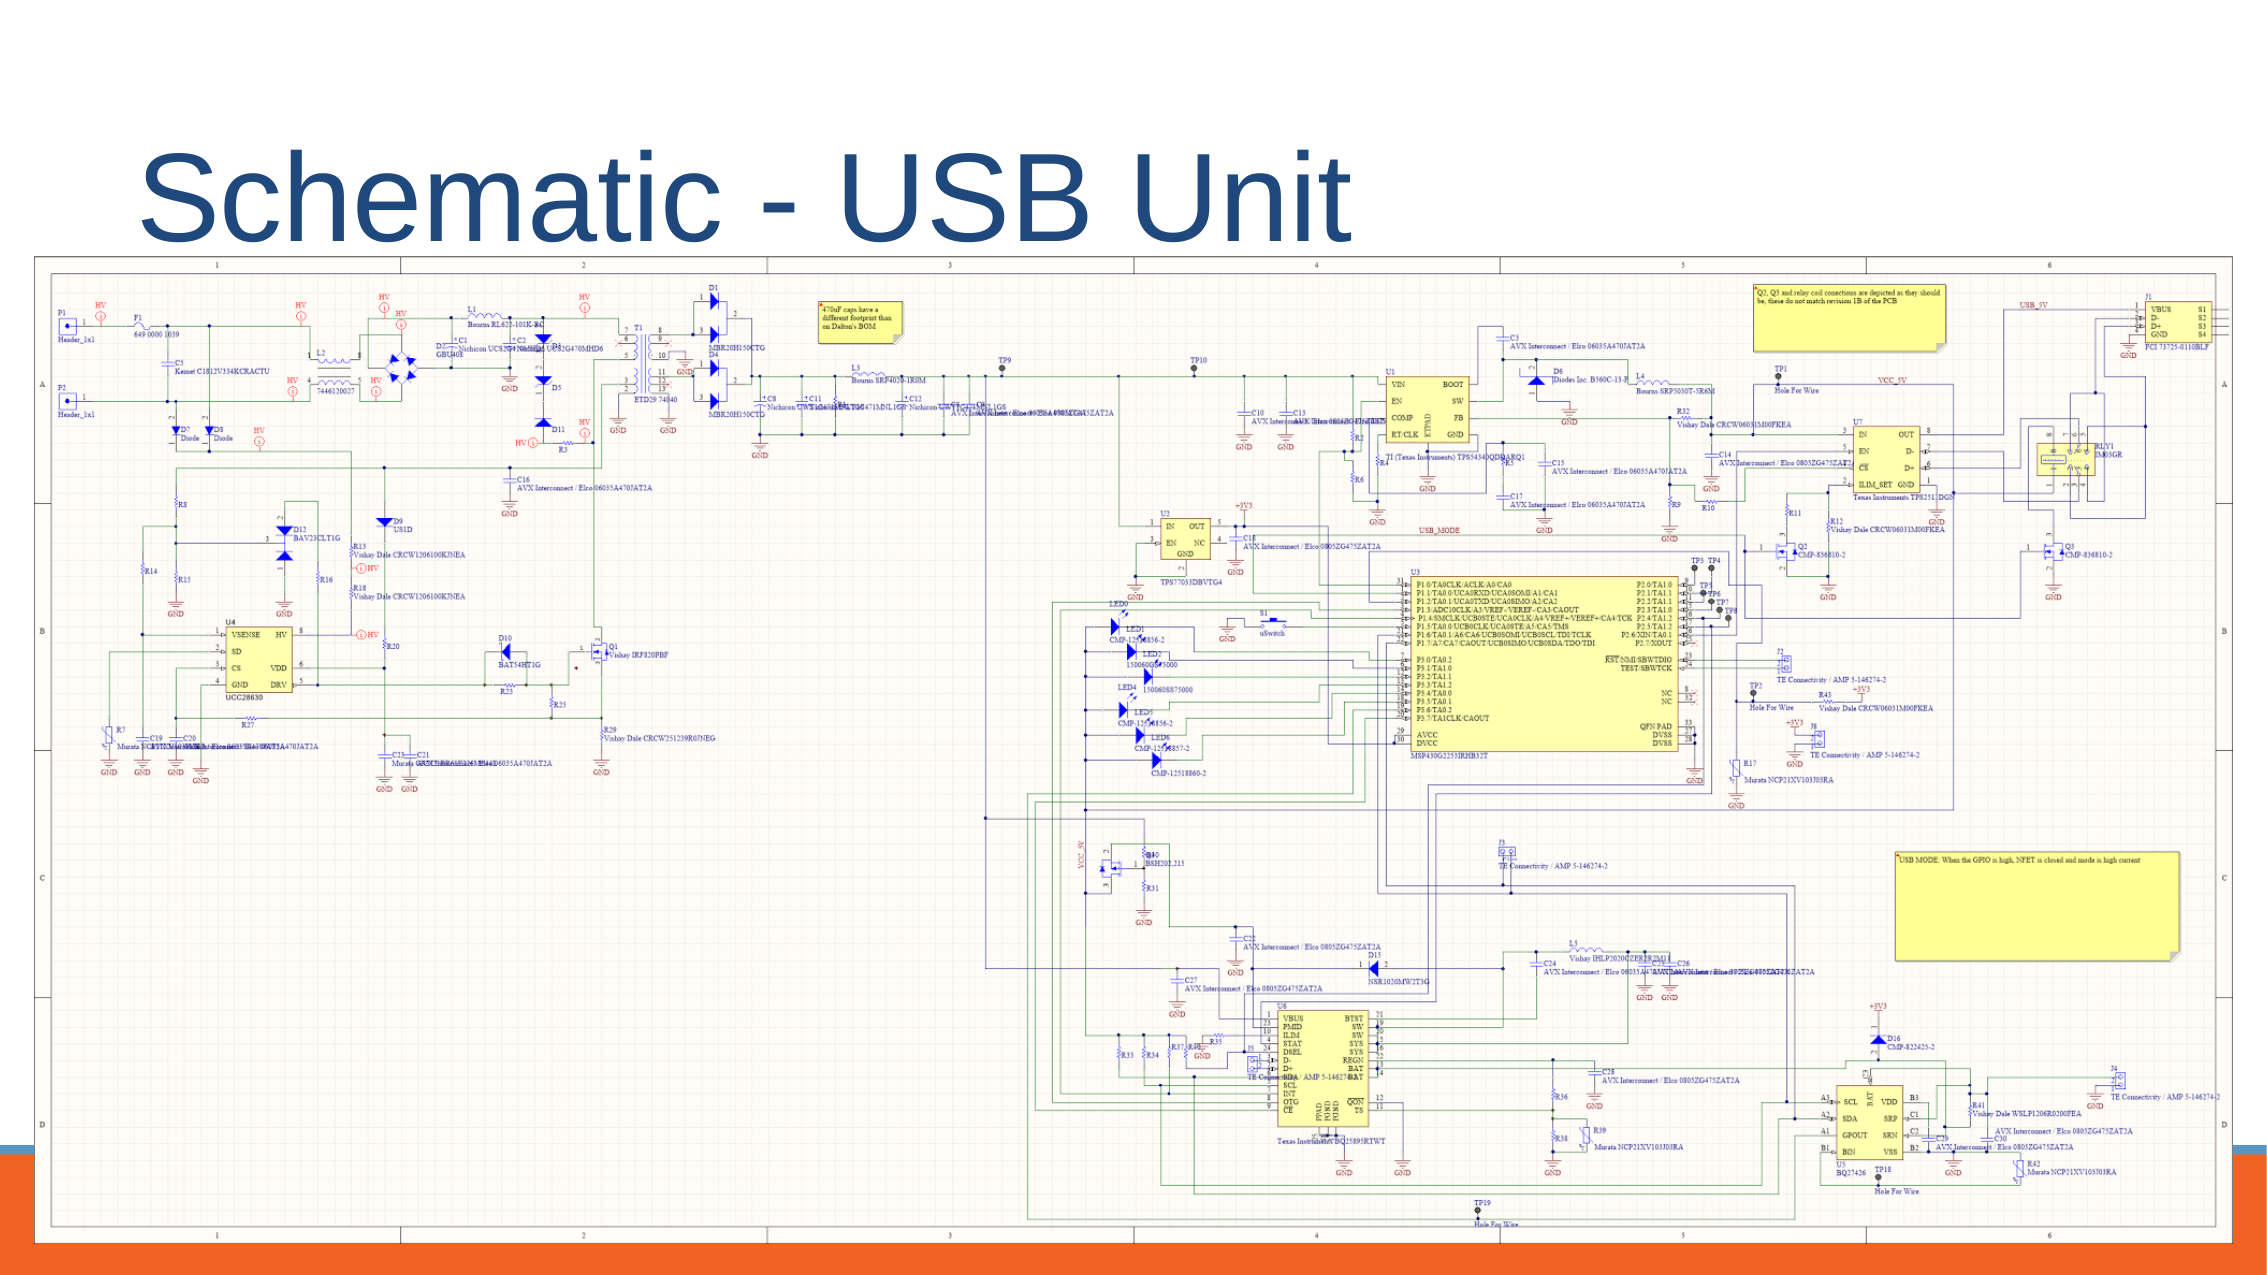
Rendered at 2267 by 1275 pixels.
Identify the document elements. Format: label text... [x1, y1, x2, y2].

picture [34, 256, 2233, 1244]
title Schematic - USB Unit [113, 99, 2154, 252]
